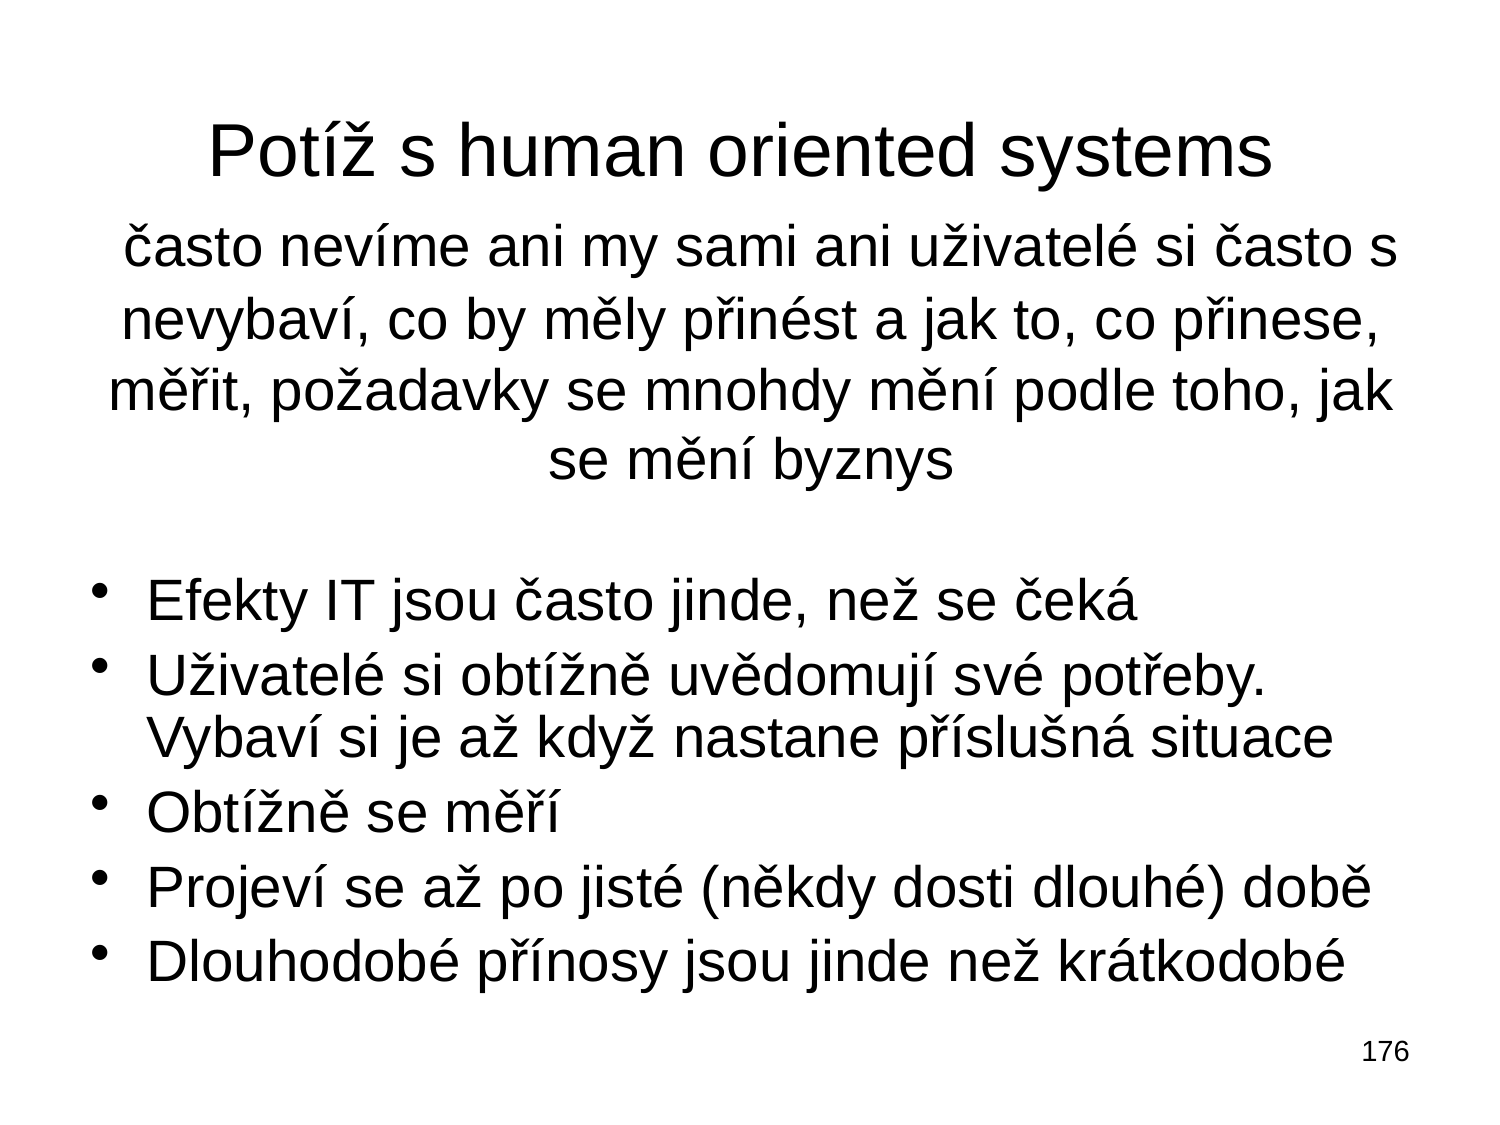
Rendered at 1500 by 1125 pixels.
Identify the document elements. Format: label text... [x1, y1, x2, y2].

title Potíž s human oriented systems často nevíme ani my sami ani uživatelé si často s nevybaví, co by měly přinést a jak to, co přinese, měřit, požadavky se mnohdy mění podle toho, jak se mění byznys [76, 101, 1428, 492]
list Efekty IT jsou často jinde, než se čeká Uživatelé si obtížně uvědomují své potřeby. Vybaví si je až když nastane příslušná situace Obtížně se měří Projeví se až po jisté (někdy dosti dlouhé) době Dlouhodobé přínosy jsou jinde než krátkodobé [74, 562, 1426, 1006]
slide_number 176 [1074, 1024, 1426, 1103]
